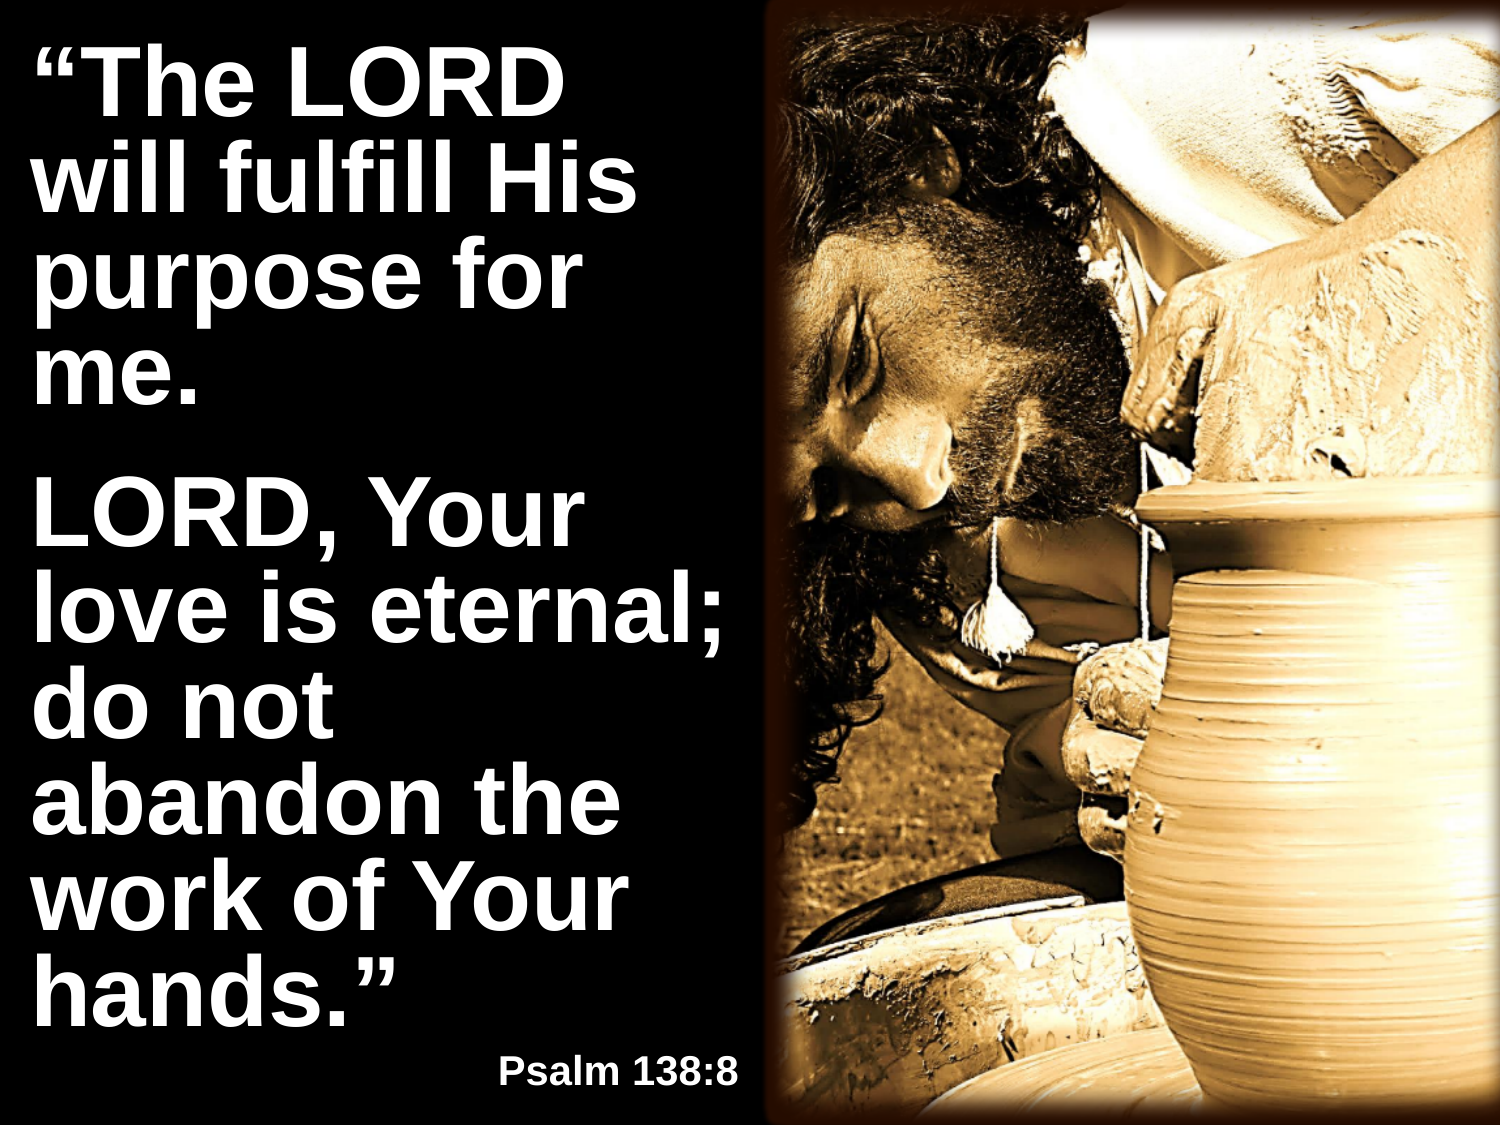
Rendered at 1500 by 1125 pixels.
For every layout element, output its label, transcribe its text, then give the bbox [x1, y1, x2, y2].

picture [769, 0, 1500, 1124]
list “The Lord will fulfill His purpose for me. Lord, Your love is eternal; do not abandon the work of Your hands.” Psalm 138:8 [0, 24, 764, 1124]
